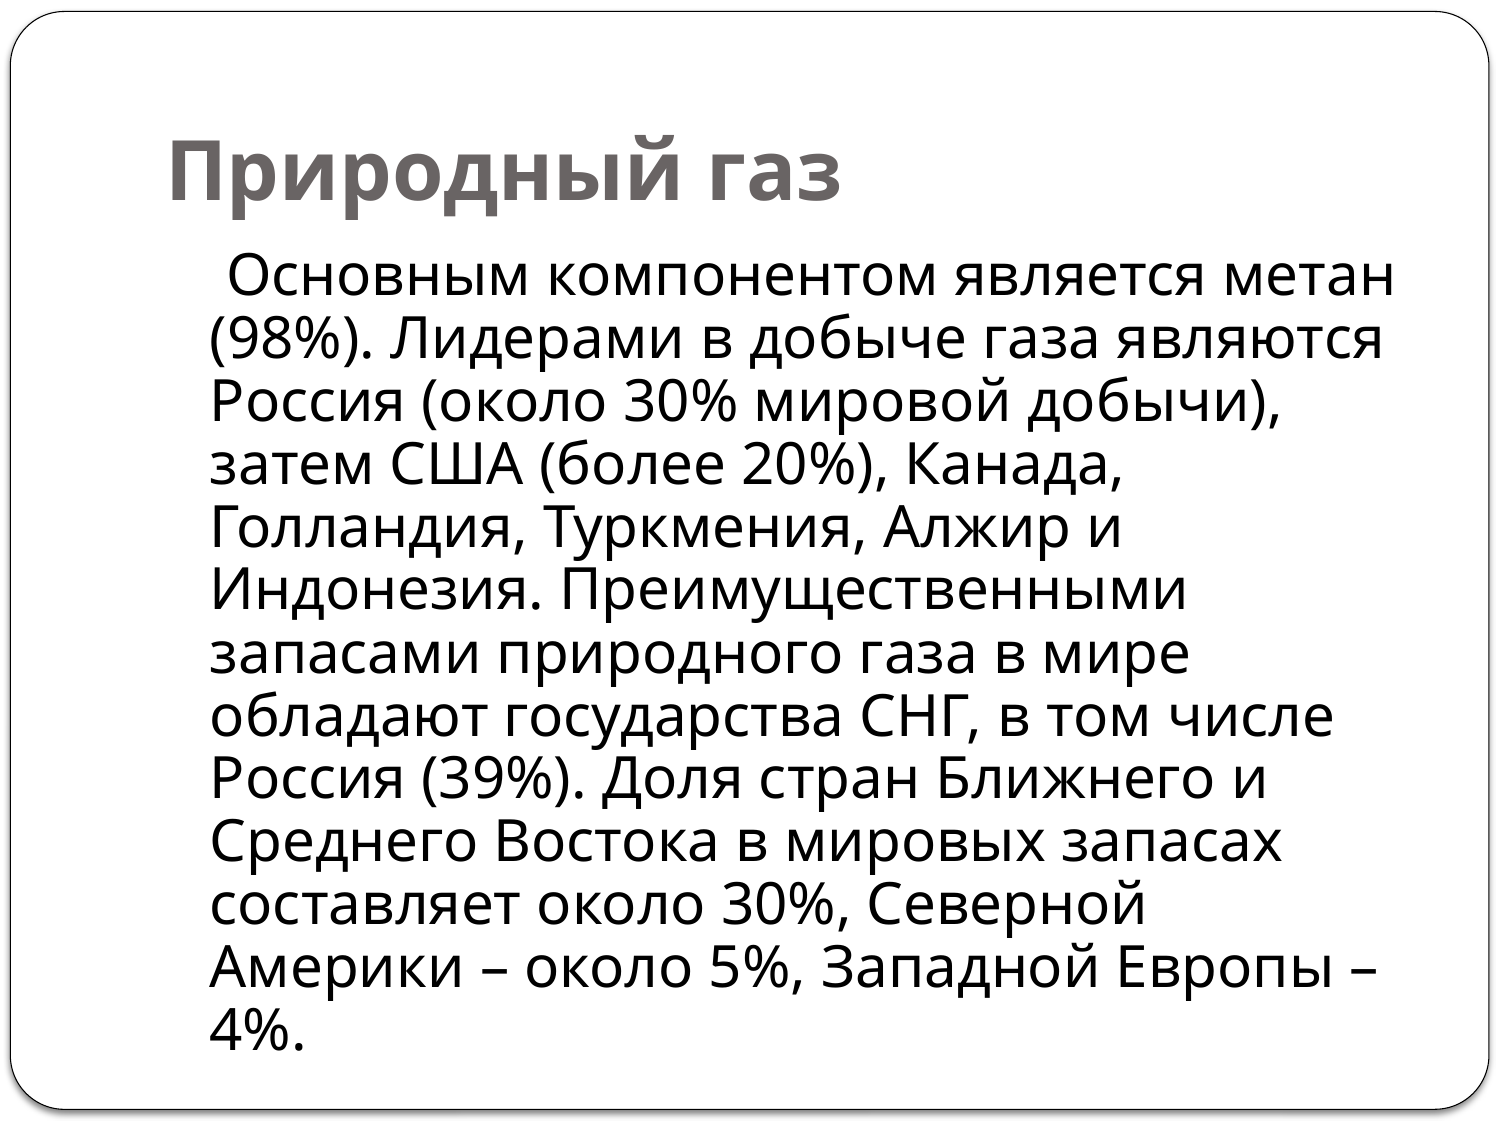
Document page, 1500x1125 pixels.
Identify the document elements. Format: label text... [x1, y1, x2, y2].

title Природный газ [149, 44, 1426, 233]
list Основным компонентом является метан (98%). Лидерами в добыче газа являются Россия (около 30% мировой добычи), затем США (более 20%), Канада, Голландия, Туркмения, Алжир и Индонезия. Преимущественными запасами природного газа в мире обладают государства СНГ, в том числе Россия (39%). Доля стран Ближнего и Среднего Востока в мировых запасах составляет около 30%, Северной Америки – около 5%, Западной Европы – 4%. [149, 237, 1426, 988]
